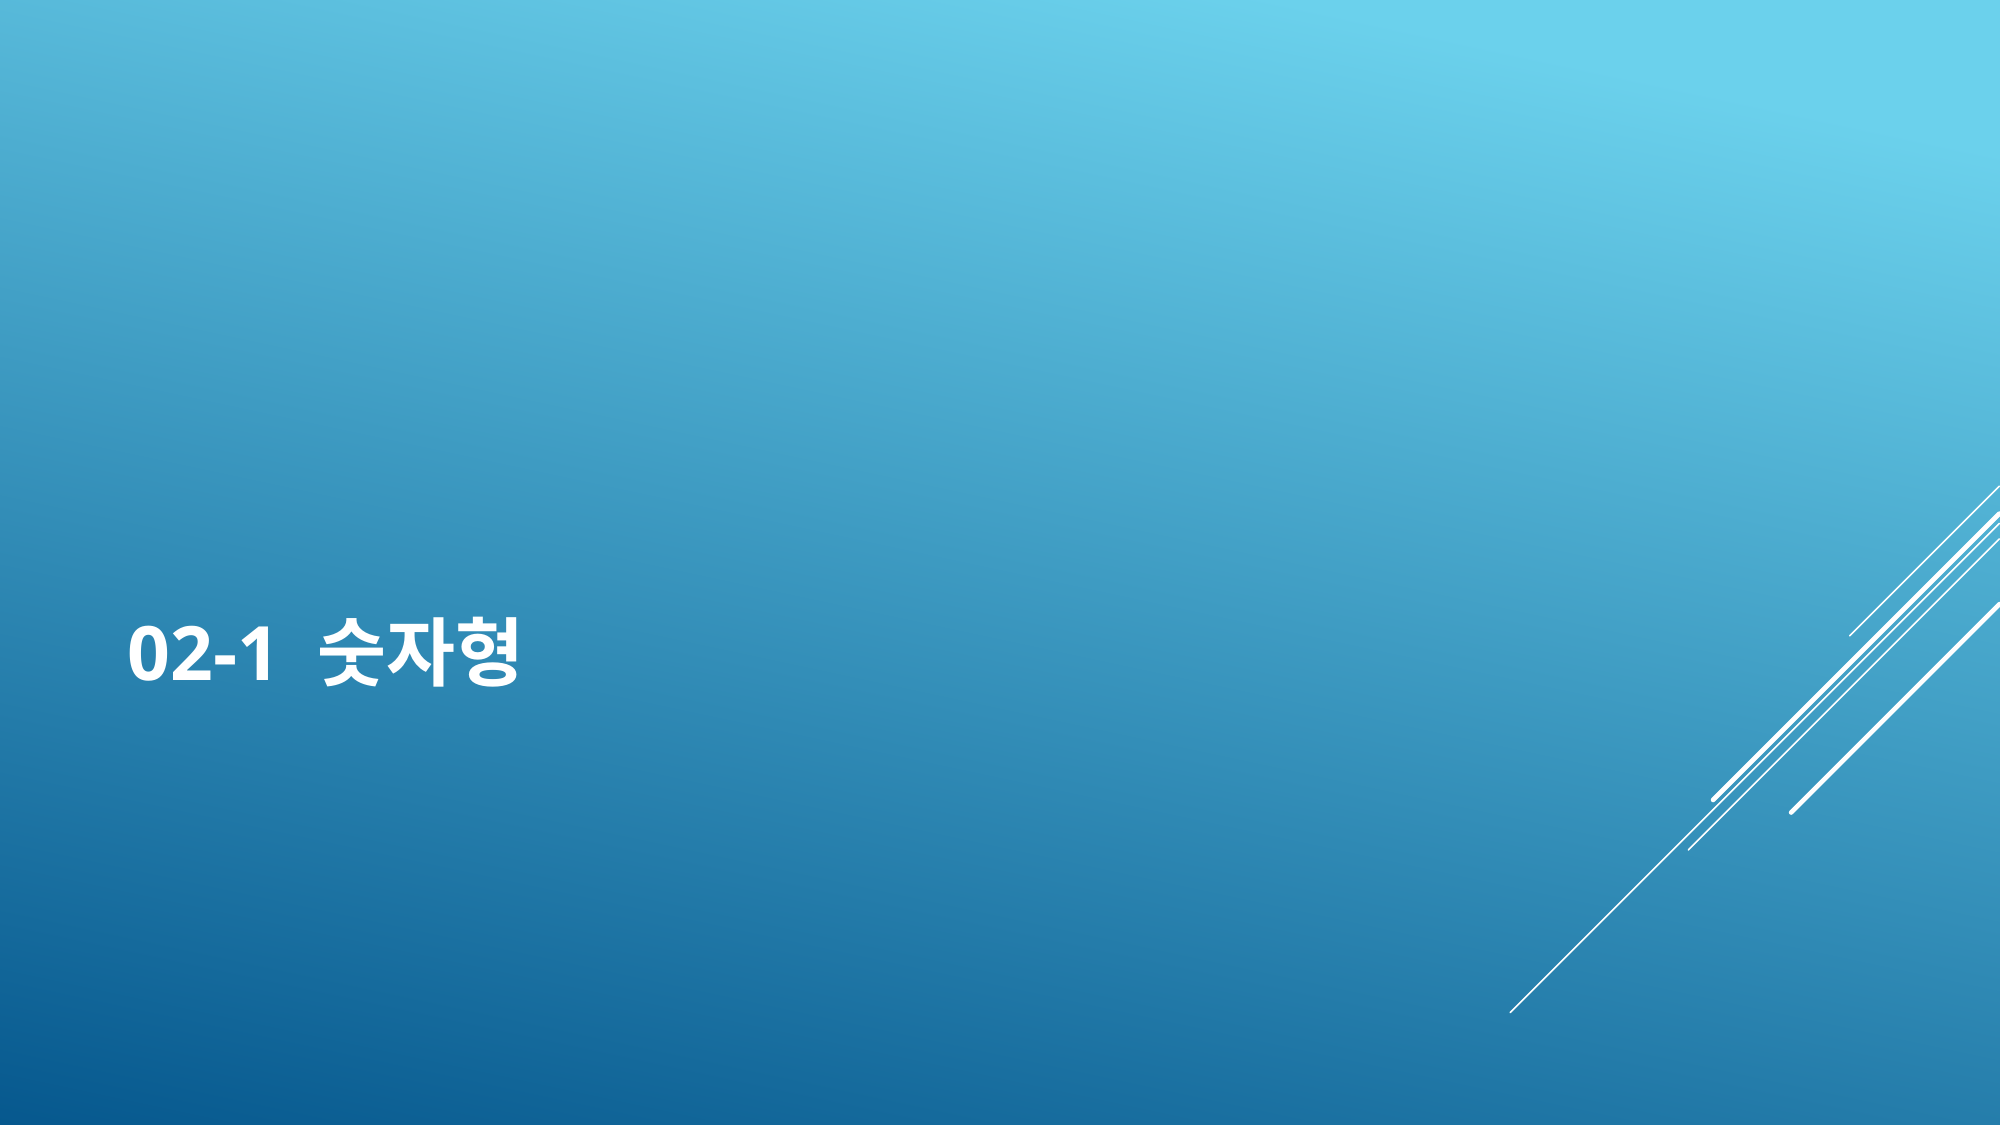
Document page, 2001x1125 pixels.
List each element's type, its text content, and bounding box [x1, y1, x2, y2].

title 02-1 숫자형 [112, 329, 1513, 704]
